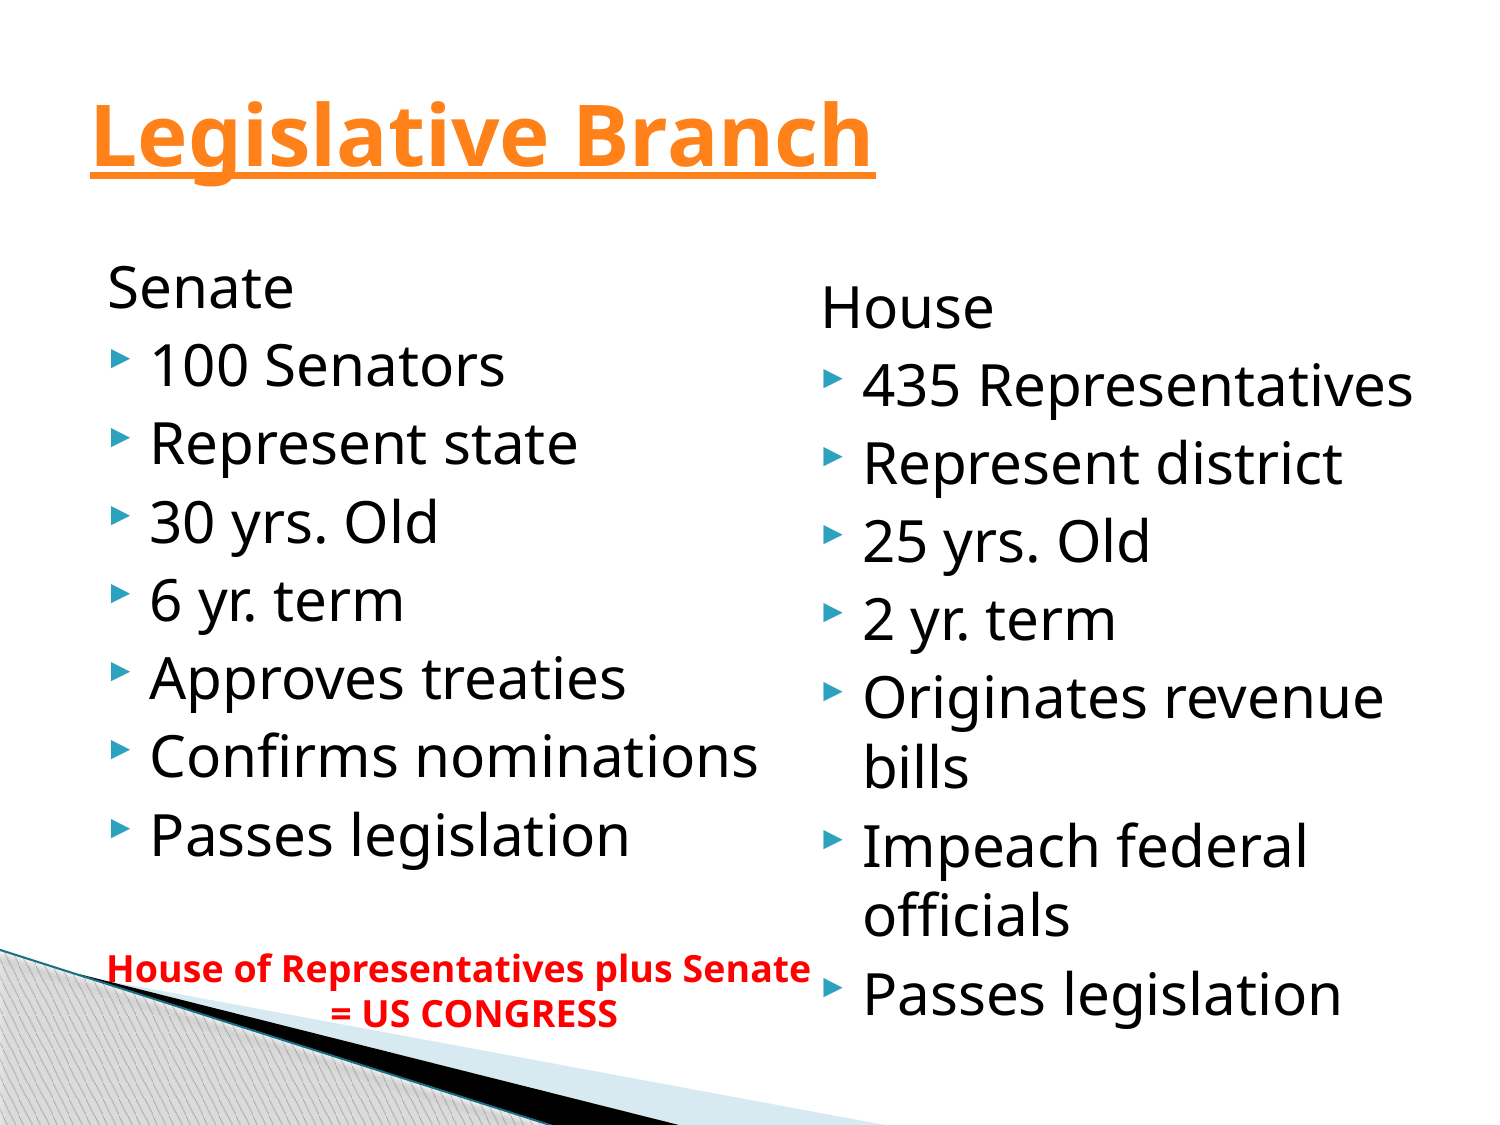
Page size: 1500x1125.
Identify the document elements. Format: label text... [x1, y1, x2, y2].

title Legislative Branch [75, 45, 1425, 233]
list Senate 100 Senators Represent state 30 yrs. Old 6 yr. term Approves treaties Confirms nominations Passes legislation [75, 243, 1425, 900]
list House 435 Representatives Represent district 25 yrs. Old 2 yr. term Originates revenue bills Impeach federal officials Passes legislation [787, 262, 1500, 1125]
text_box House of Representatives plus Senate = US CONGRESS [91, 937, 828, 1043]
